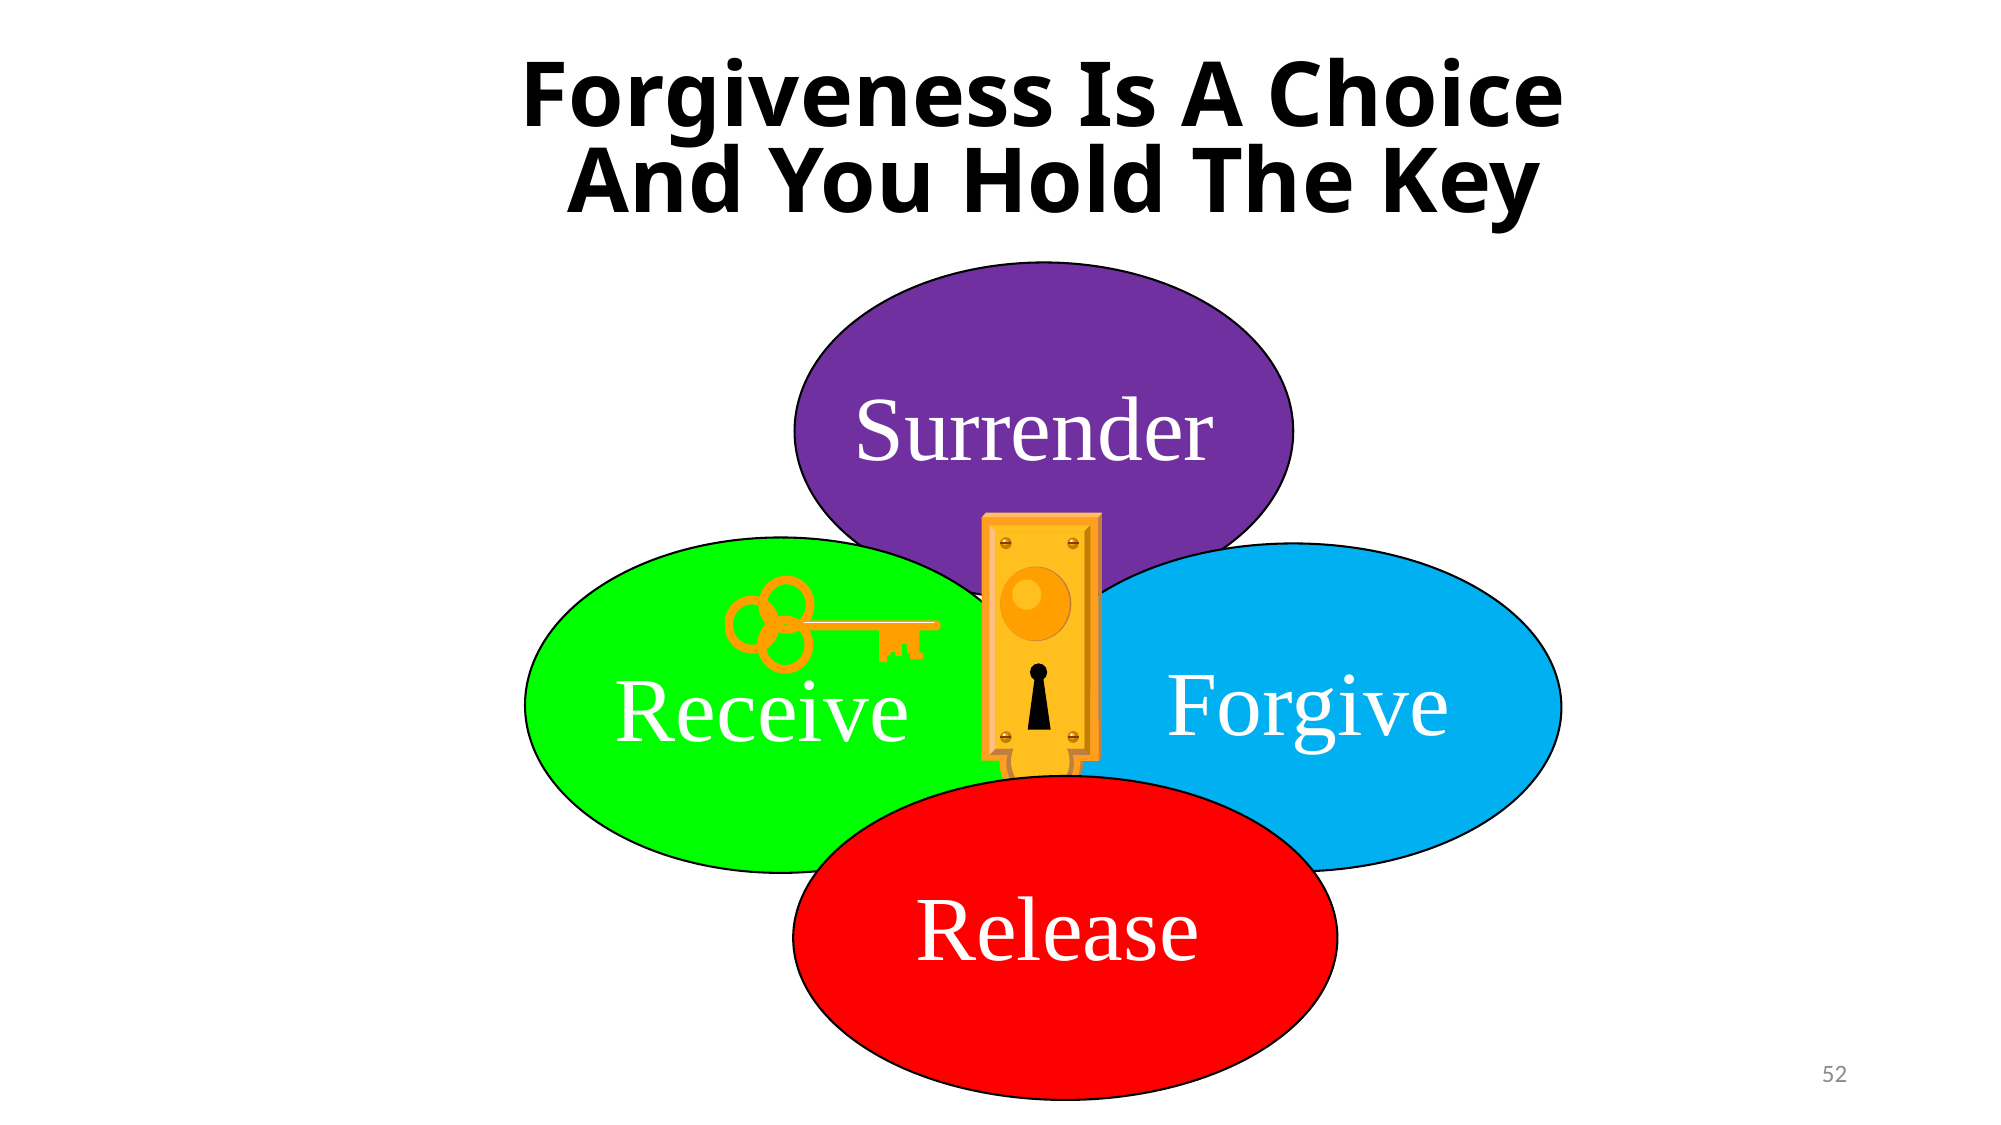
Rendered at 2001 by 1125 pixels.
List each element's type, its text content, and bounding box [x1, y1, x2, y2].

text_box [1103, 543, 1535, 783]
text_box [724, 512, 1103, 804]
slide_number 52 [1412, 1042, 1863, 1103]
text_box [793, 777, 1338, 1100]
text_box Release [899, 861, 1263, 987]
text_box [794, 262, 1280, 591]
text_box Surrender [838, 361, 1300, 486]
text_box Forgive e [1150, 636, 1589, 917]
text_box Receive [525, 541, 909, 873]
title Forgiveness Is A Choice And You Hold The Key [417, 50, 1693, 238]
